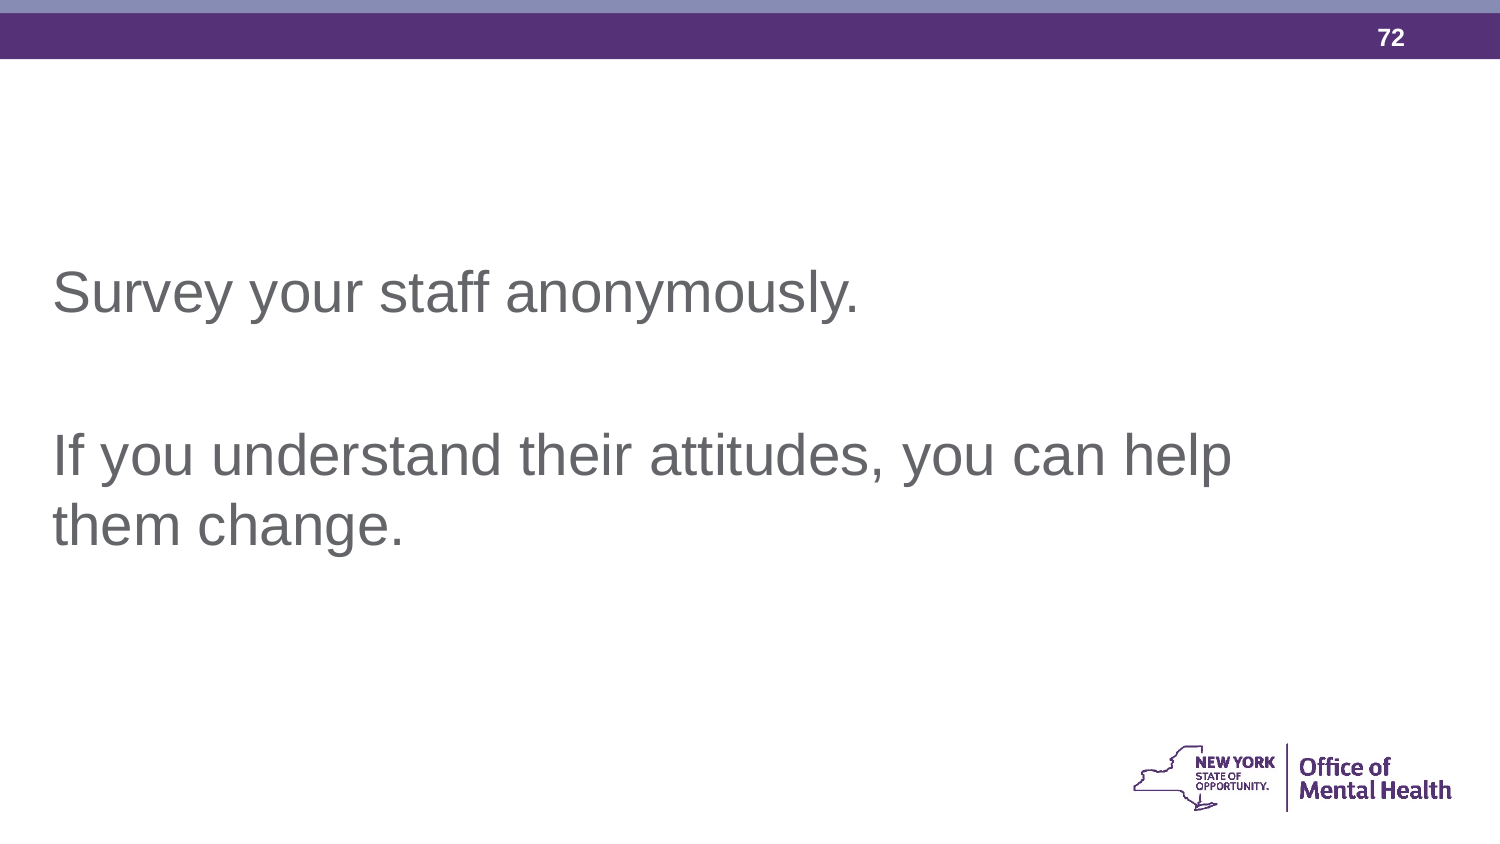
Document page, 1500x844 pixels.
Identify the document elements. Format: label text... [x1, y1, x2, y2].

picture [1125, 734, 1461, 824]
list Survey your staff anonymously. If you understand their attitudes, you can help them change. [37, 246, 1263, 635]
